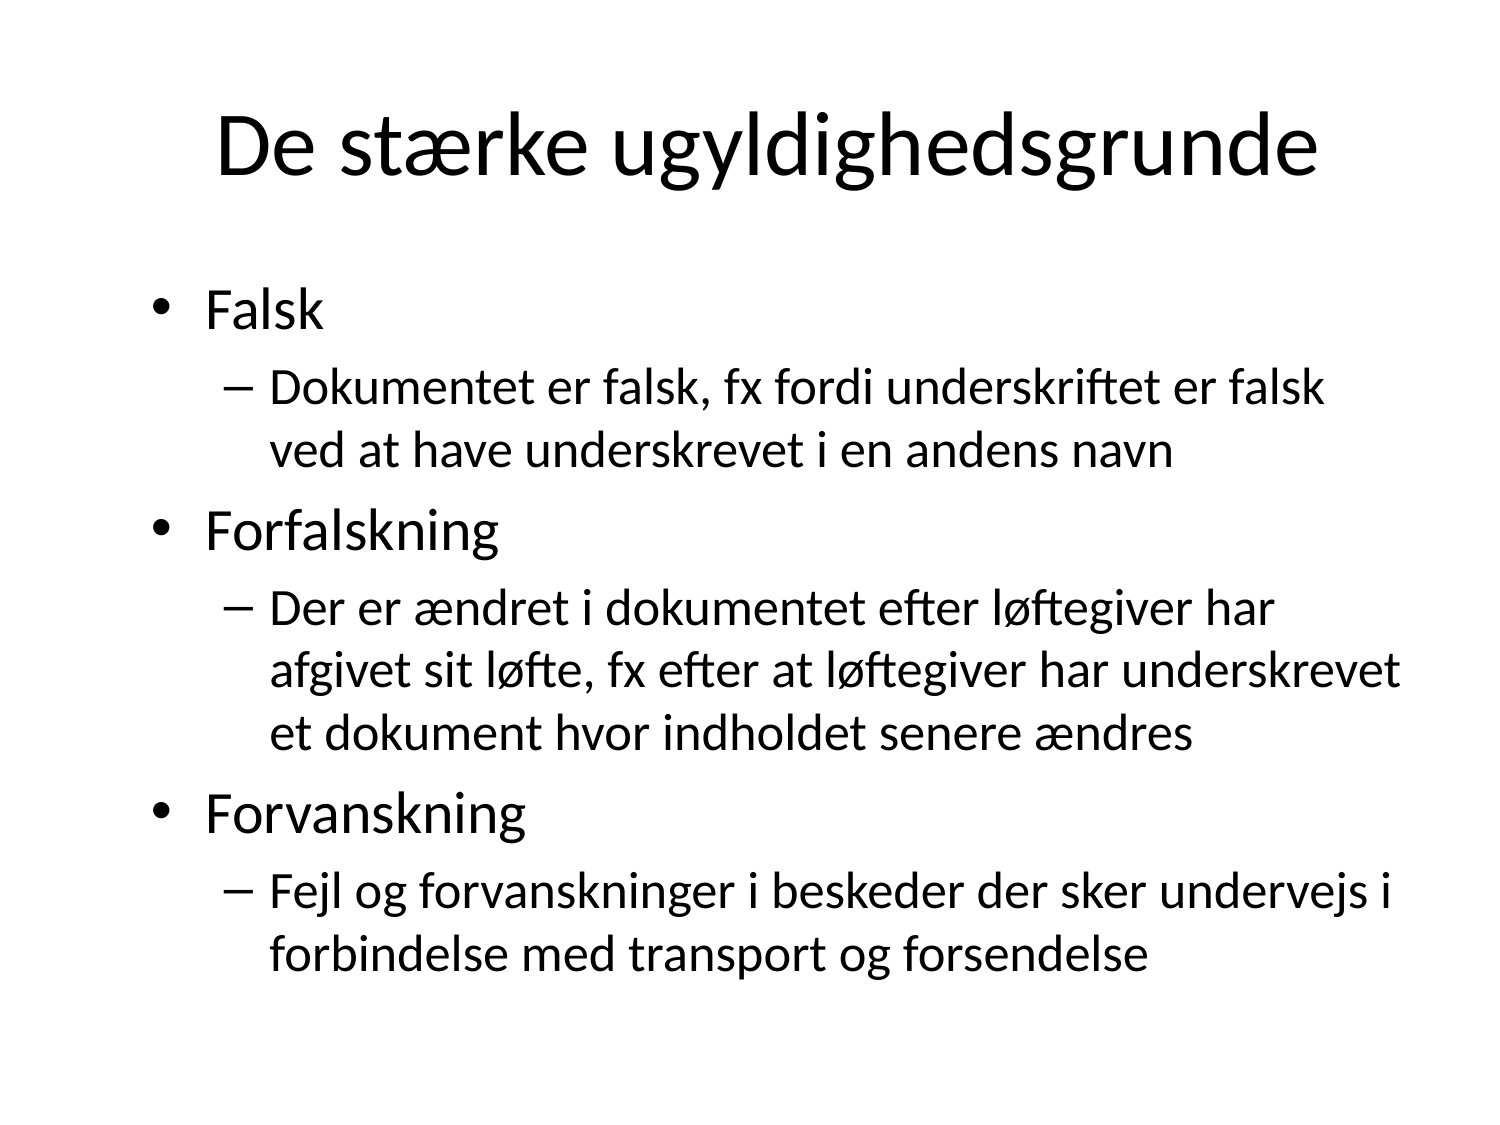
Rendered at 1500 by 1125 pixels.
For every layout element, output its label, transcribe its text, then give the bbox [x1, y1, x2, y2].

list Falsk Dokumentet er falsk, fx fordi underskriftet er falsk ved at have underskrevet i en andens navn Forfalskning Der er ændret i dokumentet efter løftegiver har afgivet sit løfte, fx efter at løftegiver har underskrevet et dokument hvor indholdet senere ændres Forvanskning Fejl og forvanskninger i beskeder der sker undervejs i forbindelse med transport og forsendelse [135, 262, 1425, 1005]
title De stærke ugyldighedsgrunde [112, 45, 1425, 233]
